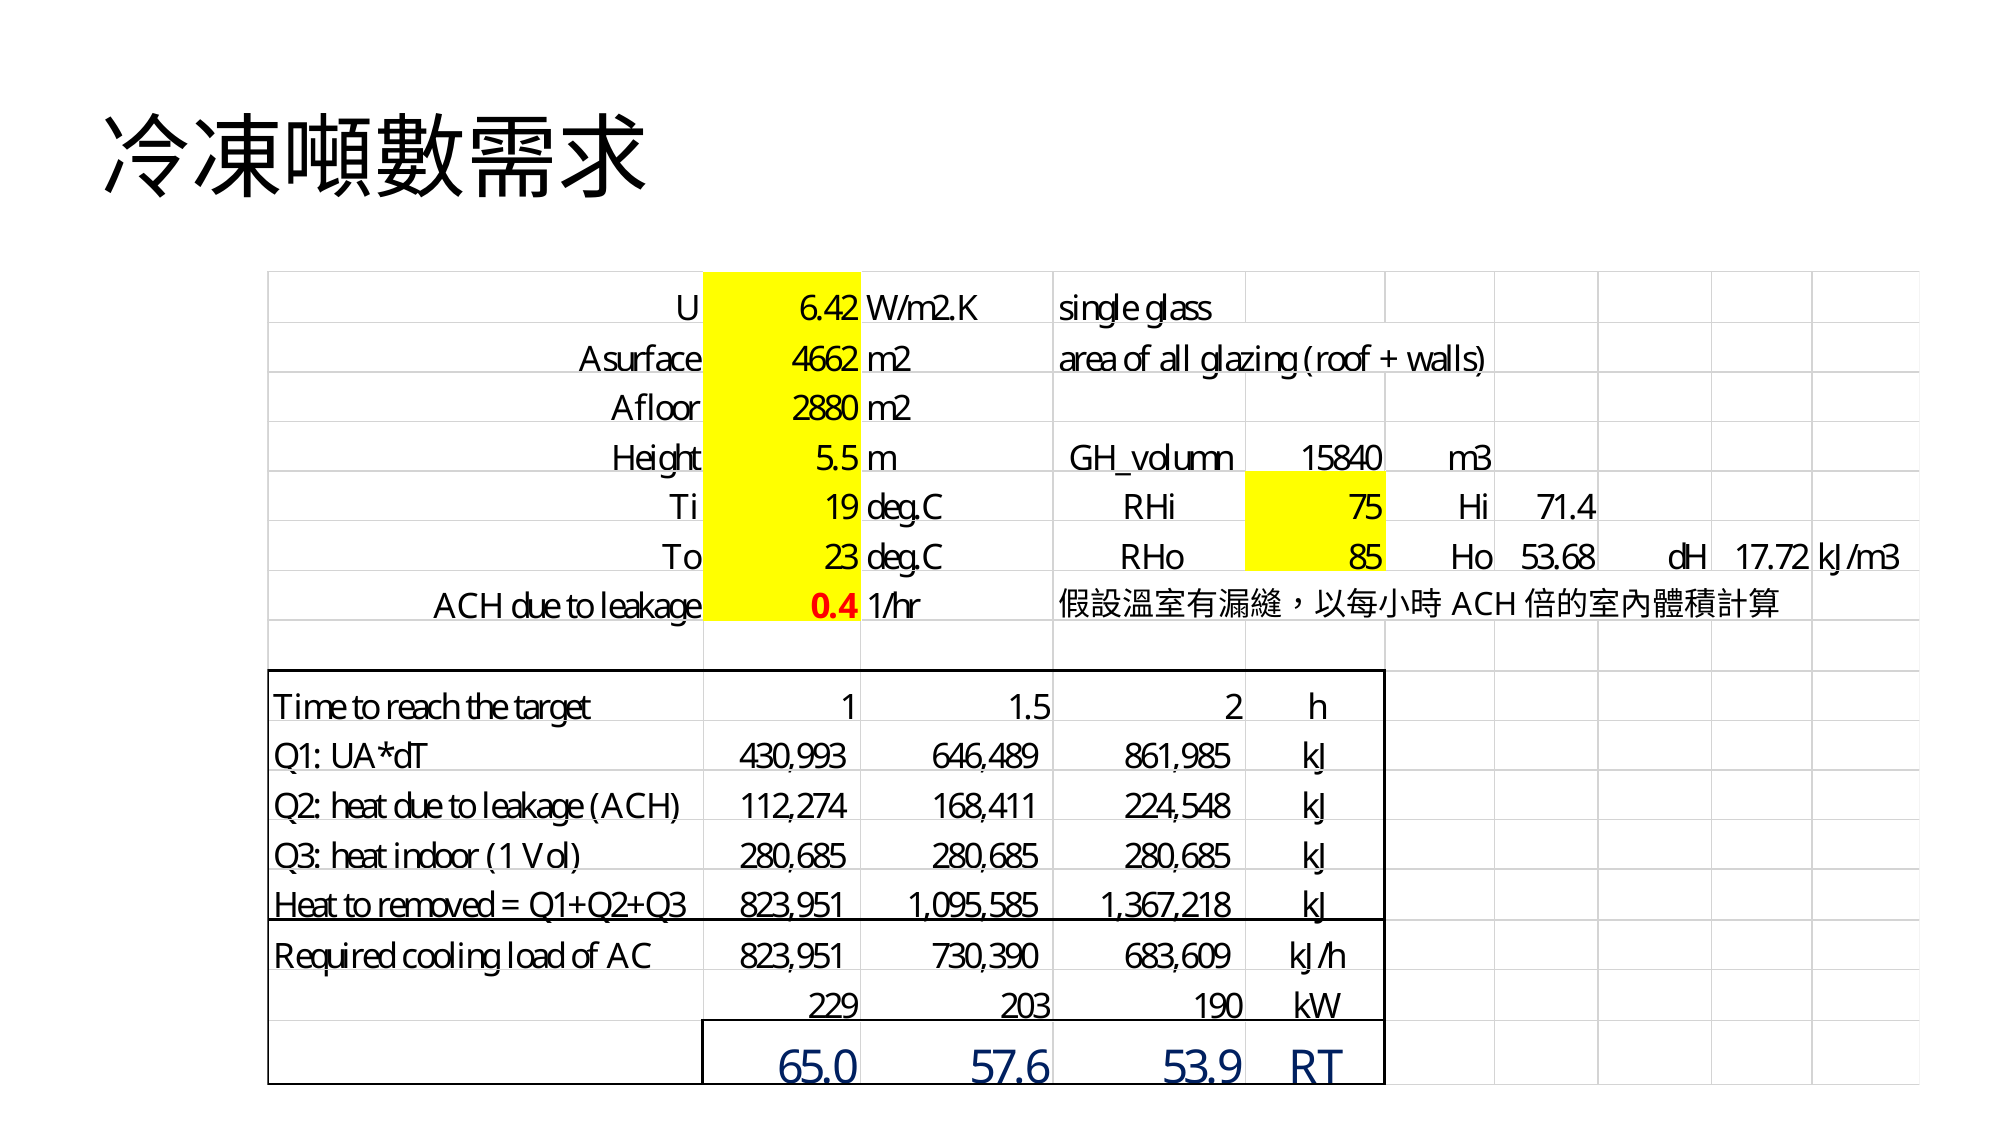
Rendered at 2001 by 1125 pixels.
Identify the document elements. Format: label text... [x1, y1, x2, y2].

picture [267, 270, 1921, 1086]
title 冷凍噸數需求 [84, 87, 1810, 235]
